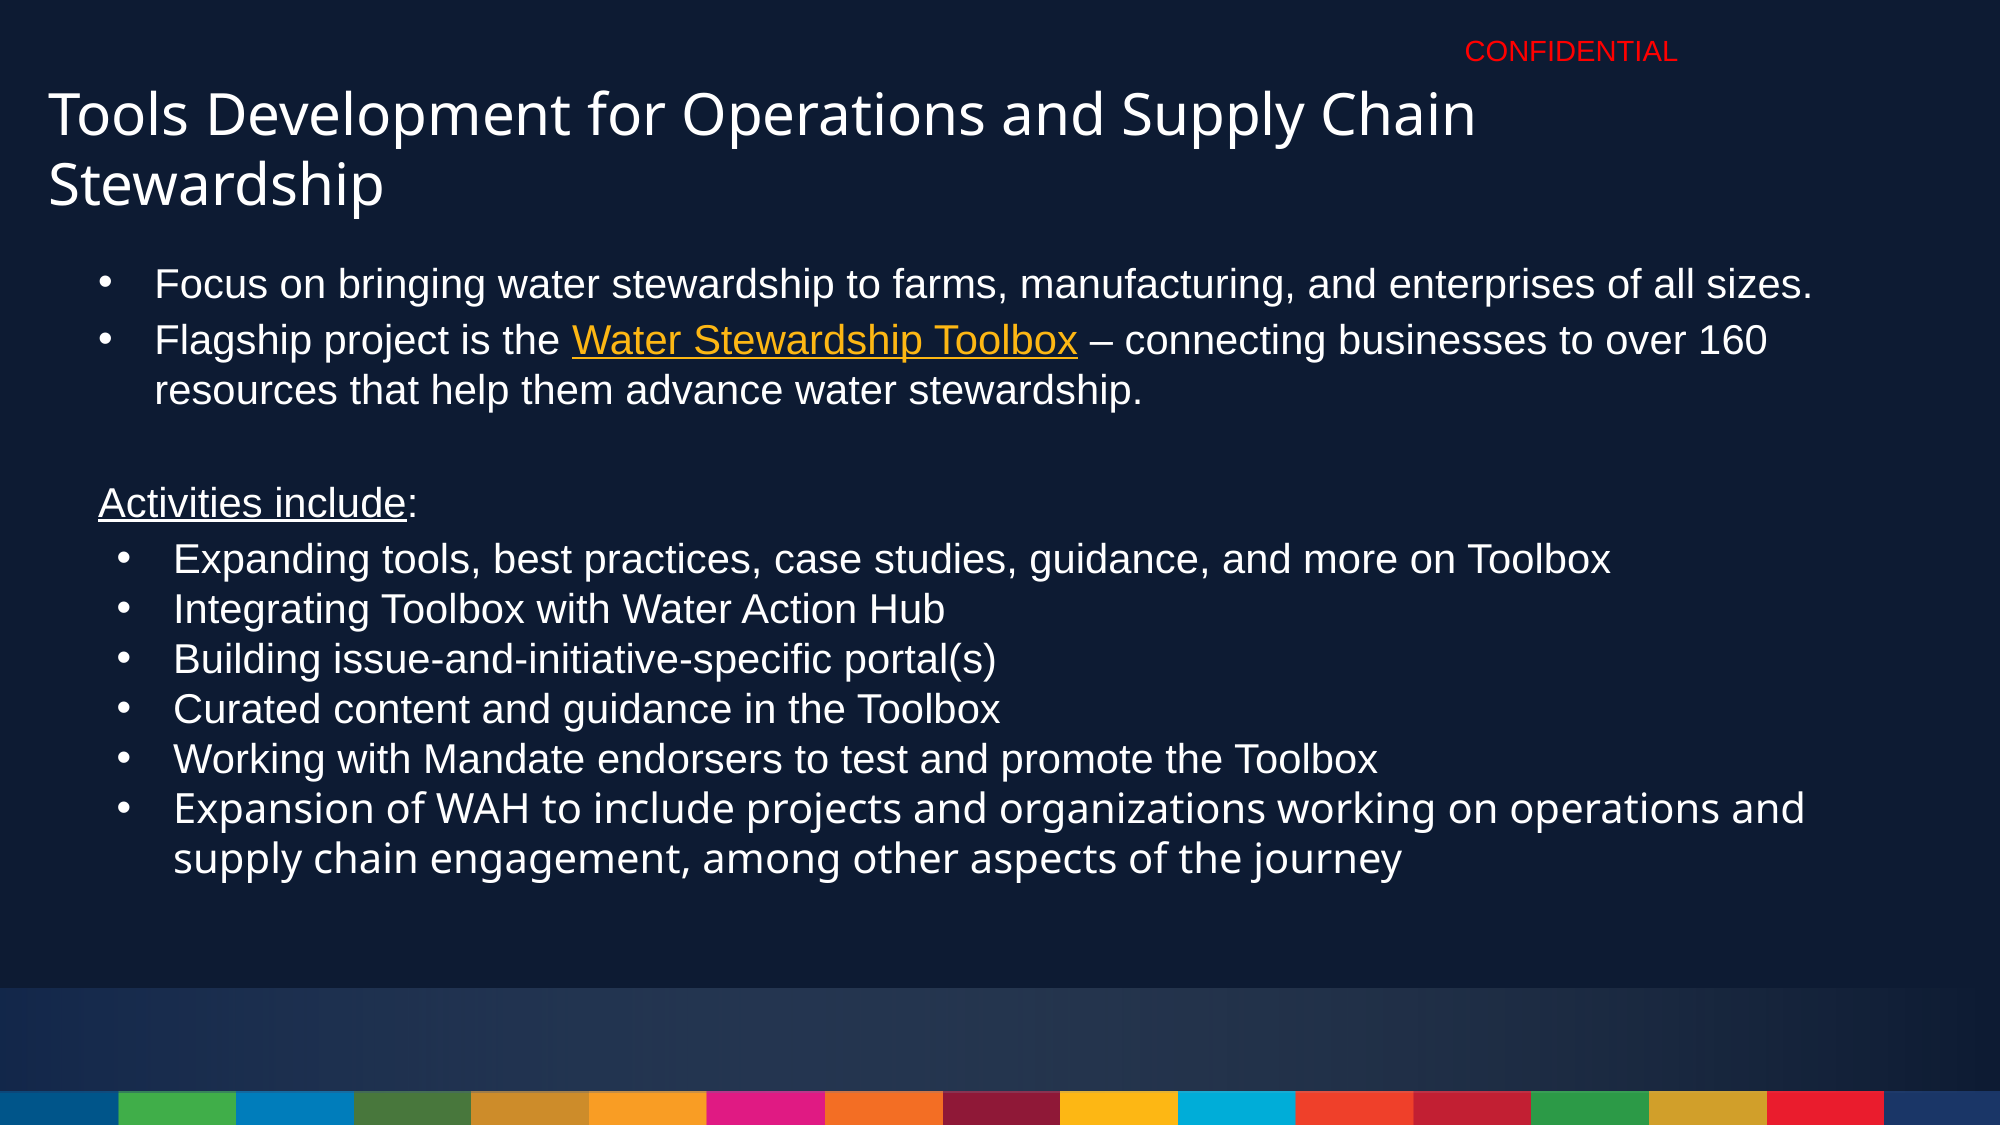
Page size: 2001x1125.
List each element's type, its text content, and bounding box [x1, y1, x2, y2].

text_box Tools Development for Operations and Supply Chain Stewardship [33, 83, 1767, 211]
text_box Focus on bringing water stewardship to farms, manufacturing, and enterprises of all sizes. Flagship project is the Water Stewardship Toolbox – connecting businesses to over 160 resources that help them advance water stewardship. Activities include: Expanding tools, best practices, case studies, guidance, and more on Toolbox Integrating Toolbox with Water Action Hub Building issue-and-initiative-specific portal(s) Curated content and guidance in the Toolbox Working with Mandate endorsers to test and promote the Toolbox Expansion of WAH to include projects and organizations working on operations and supply chain engagement, among other aspects of the journey [83, 309, 1917, 879]
